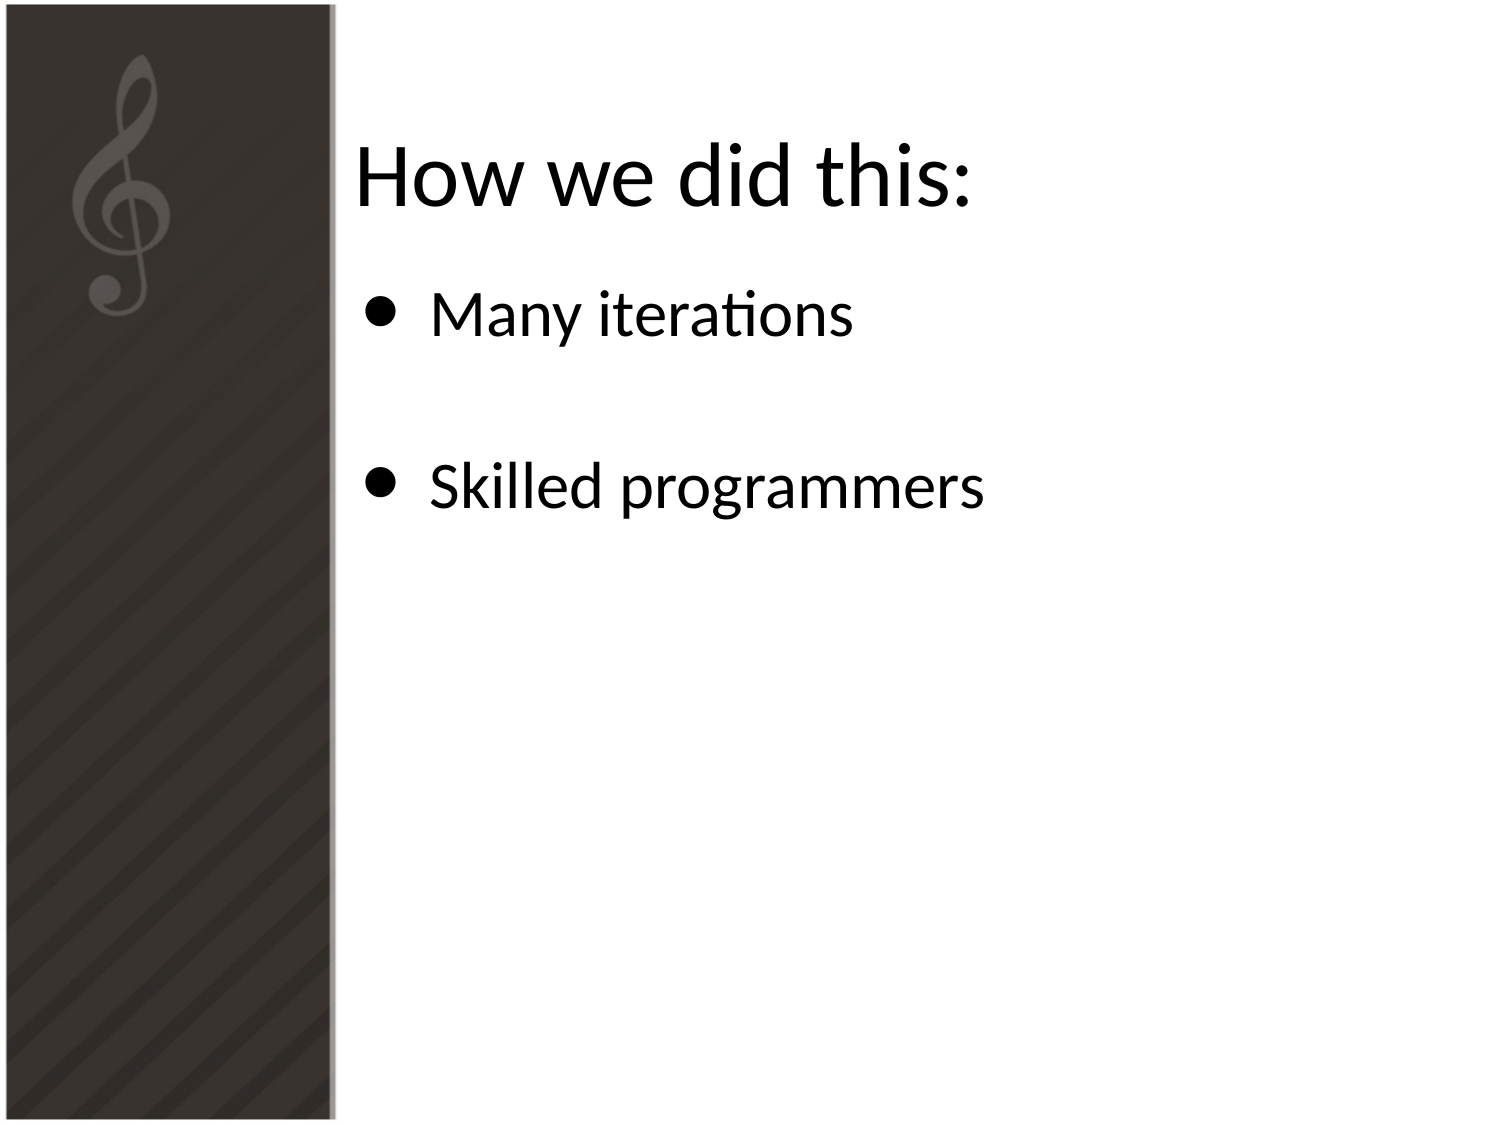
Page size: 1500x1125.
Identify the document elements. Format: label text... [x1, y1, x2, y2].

title How we did this: [339, 44, 1426, 233]
list Many iterations Skilled programmers [339, 262, 1426, 1006]
picture [0, 0, 1500, 1125]
